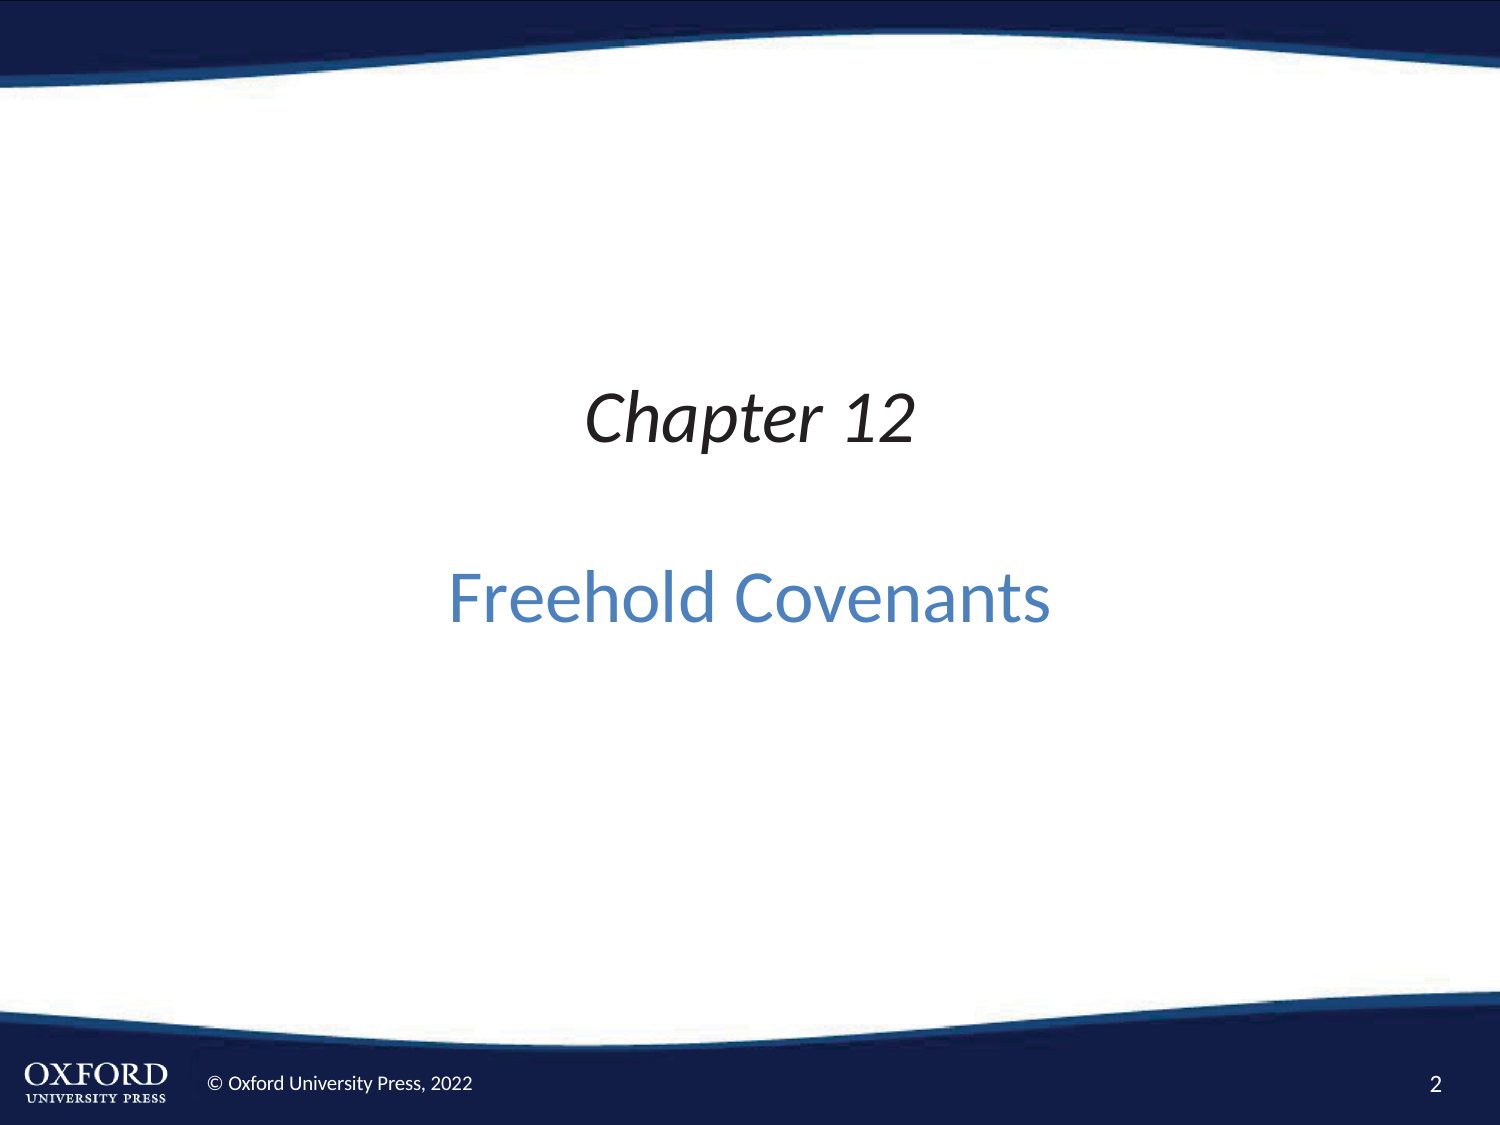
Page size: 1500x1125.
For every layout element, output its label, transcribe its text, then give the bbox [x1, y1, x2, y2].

footer © Oxford University Press, 2022 [204, 1072, 479, 1125]
title Chapter 12 Freehold Covenants [37, 345, 1463, 638]
picture [0, 0, 1500, 1125]
slide_number 2 [1423, 1071, 1469, 1125]
